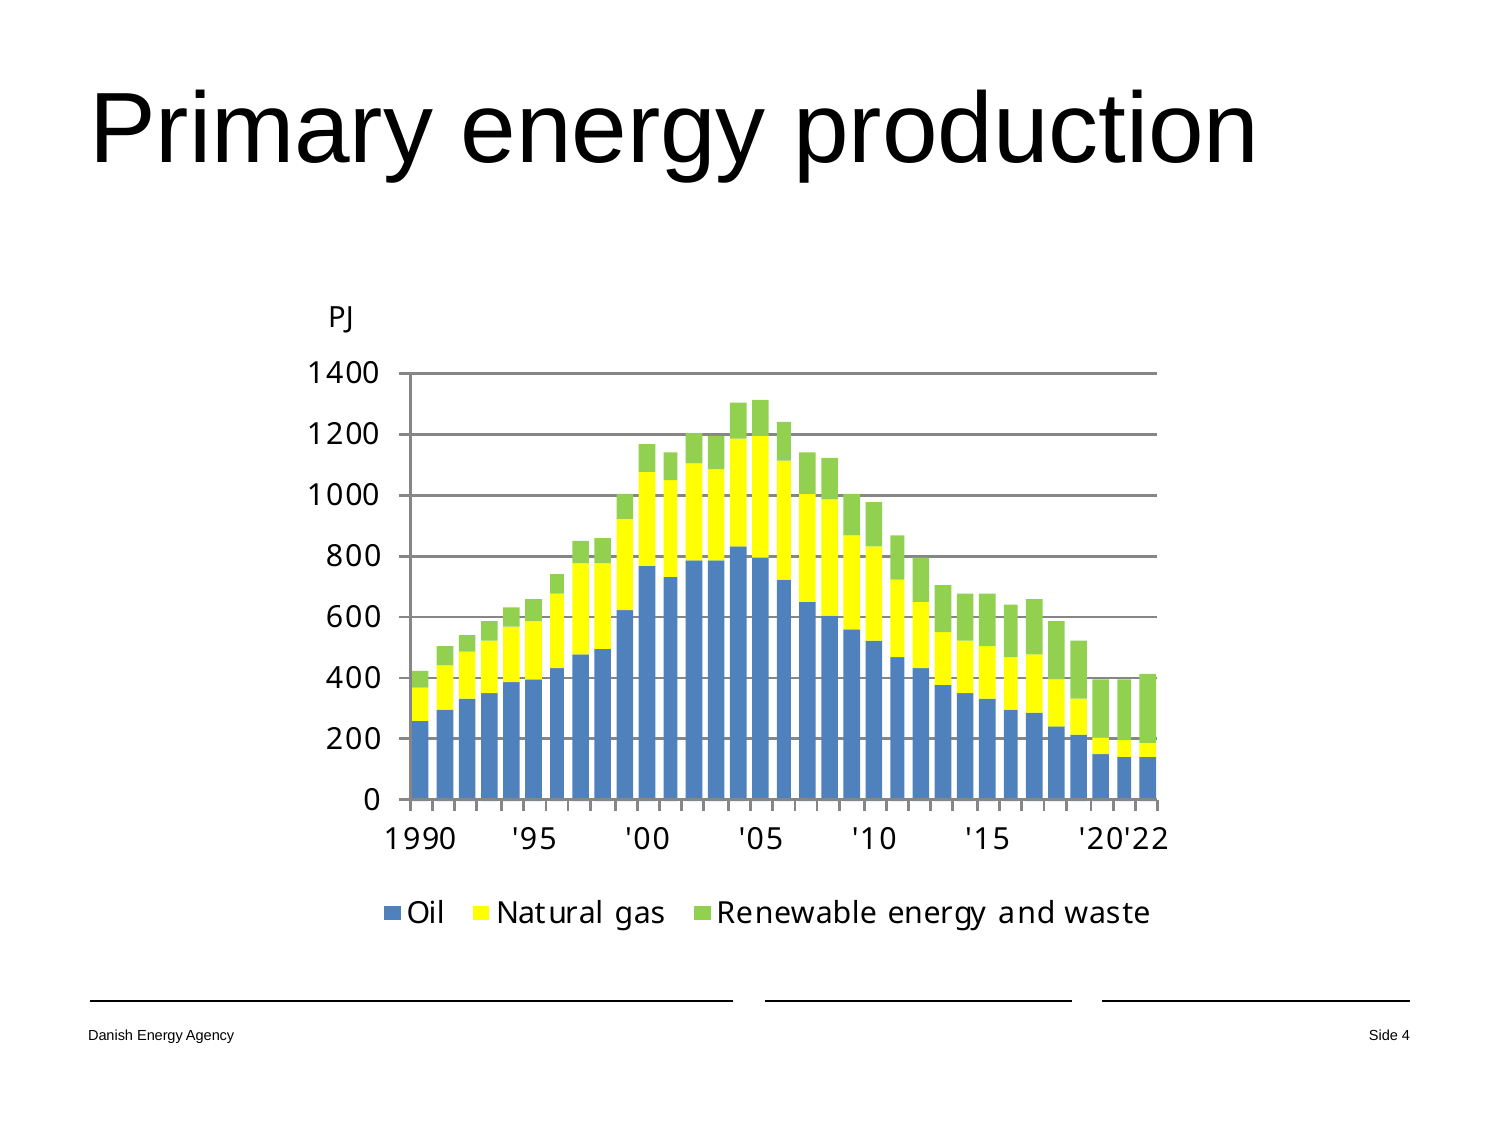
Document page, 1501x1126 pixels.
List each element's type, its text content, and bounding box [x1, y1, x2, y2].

slide_number Side 4 [1292, 1018, 1425, 1078]
picture [277, 331, 1222, 977]
footer Danish Energy Agency [73, 1018, 549, 1078]
title Primary energy production [74, 80, 1425, 295]
text_box PJ [313, 291, 385, 330]
